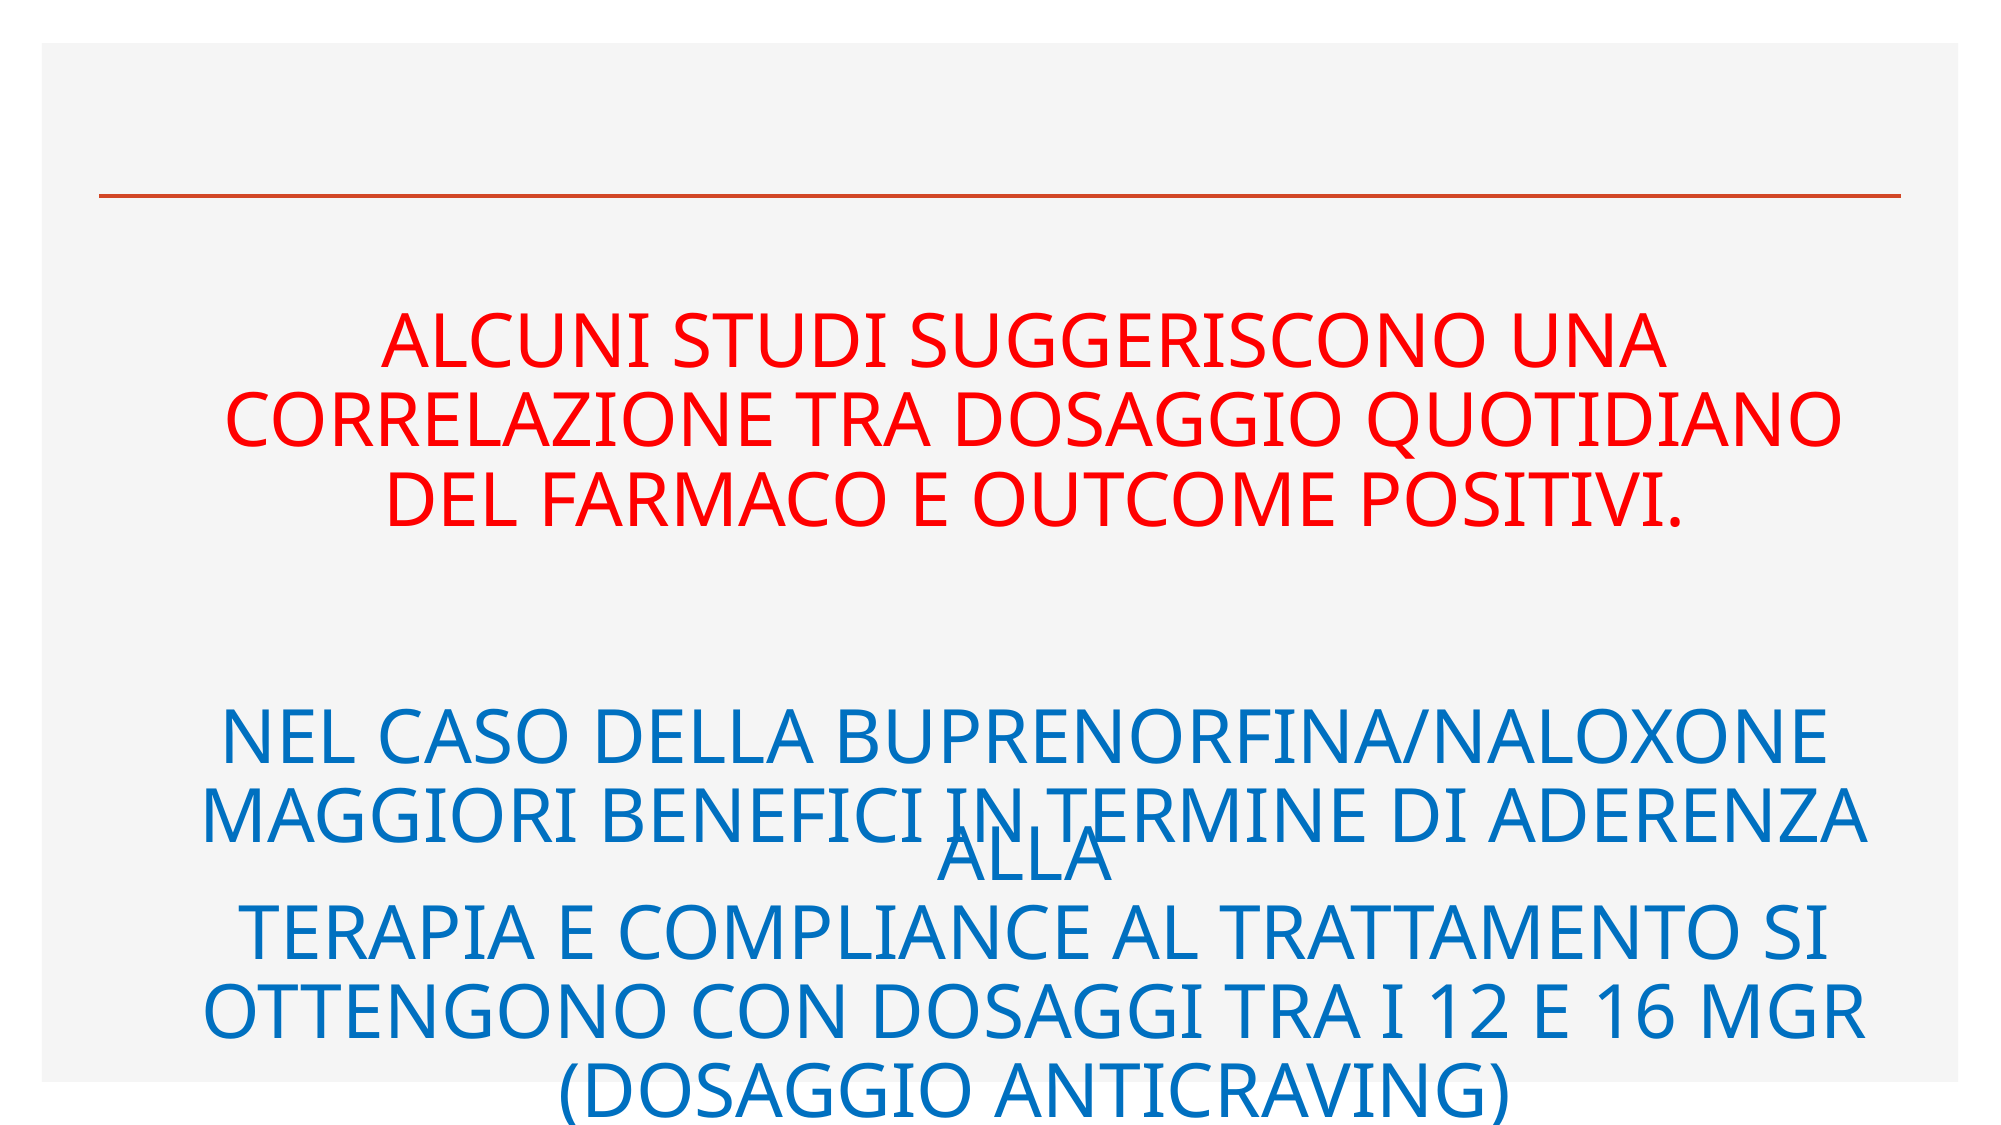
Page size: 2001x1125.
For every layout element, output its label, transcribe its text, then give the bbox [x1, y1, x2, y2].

list ALCUNI STUDI SUGGERISCONO UNA CORRELAZIONE TRA DOSAGGIO QUOTIDIANO DEL FARMACO E OUTCOME POSITIVI. NEL CASO DELLA BUPRENORFINA/NALOXONE MAGGIORI BENEFICI IN TERMINE DI ADERENZA ALLA TERAPIA E COMPLIANCE AL TRATTAMENTO SI OTTENGONO CON DOSAGGI TRA I 12 E 16 MGR (DOSAGGIO ANTICRAVING) [99, 258, 1951, 1125]
